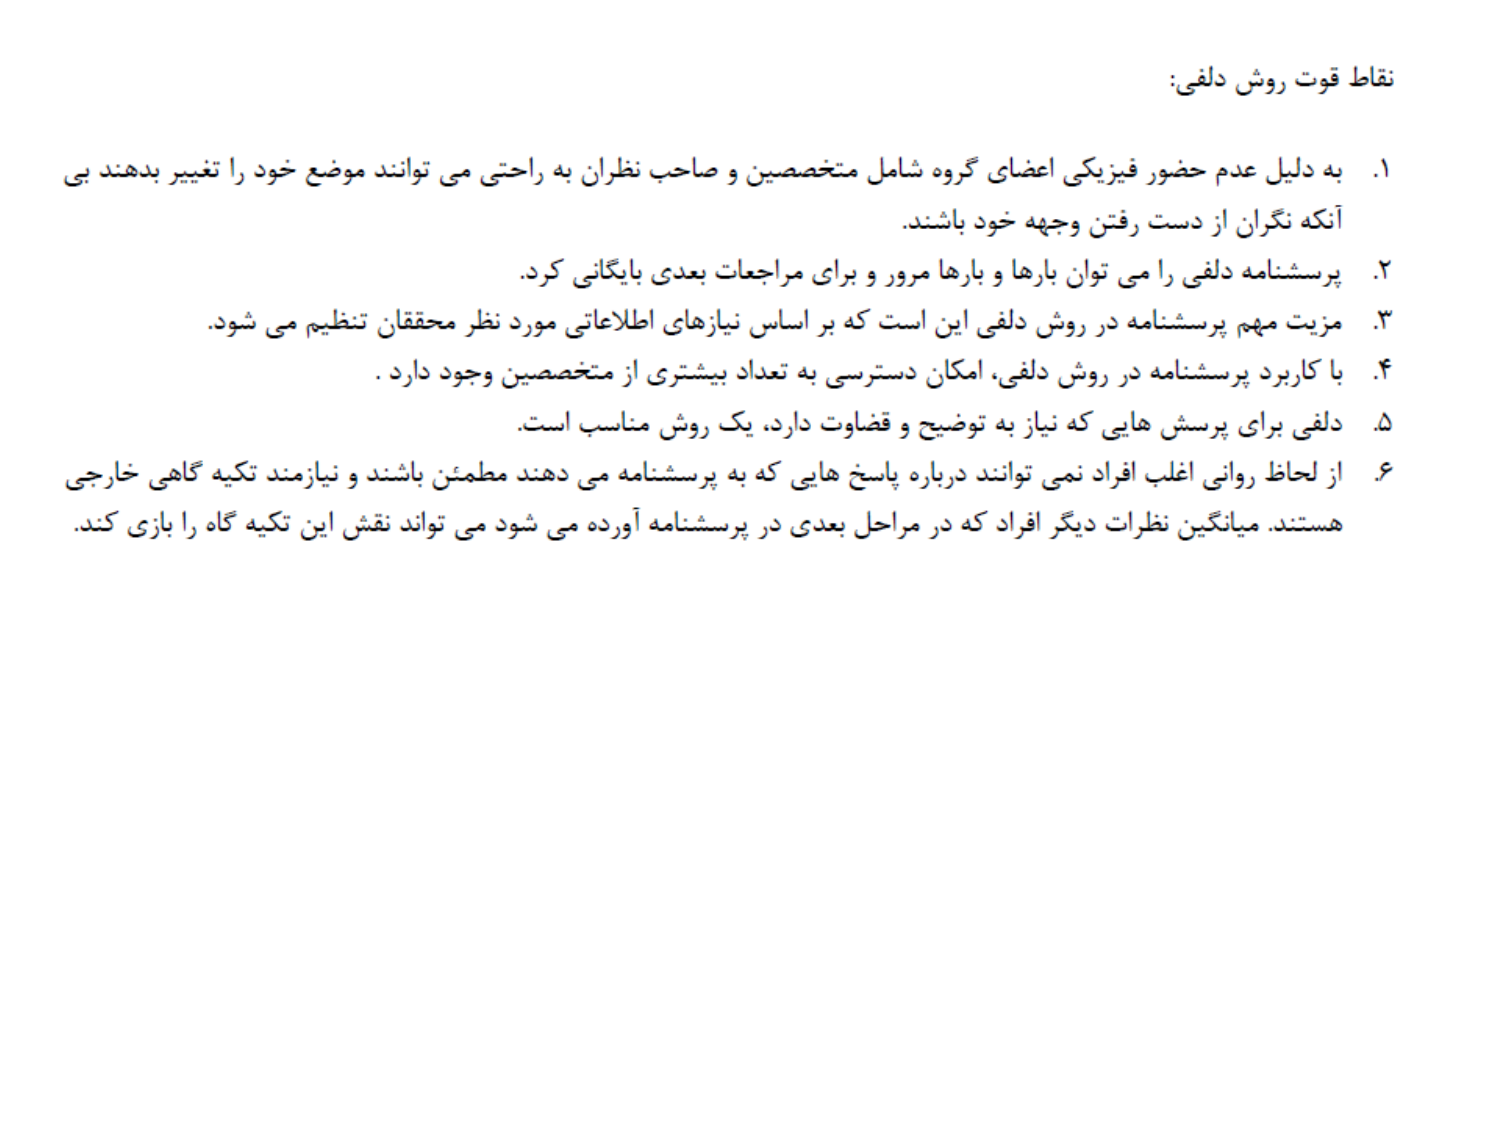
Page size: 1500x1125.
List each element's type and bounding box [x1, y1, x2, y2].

picture [41, 41, 1458, 558]
